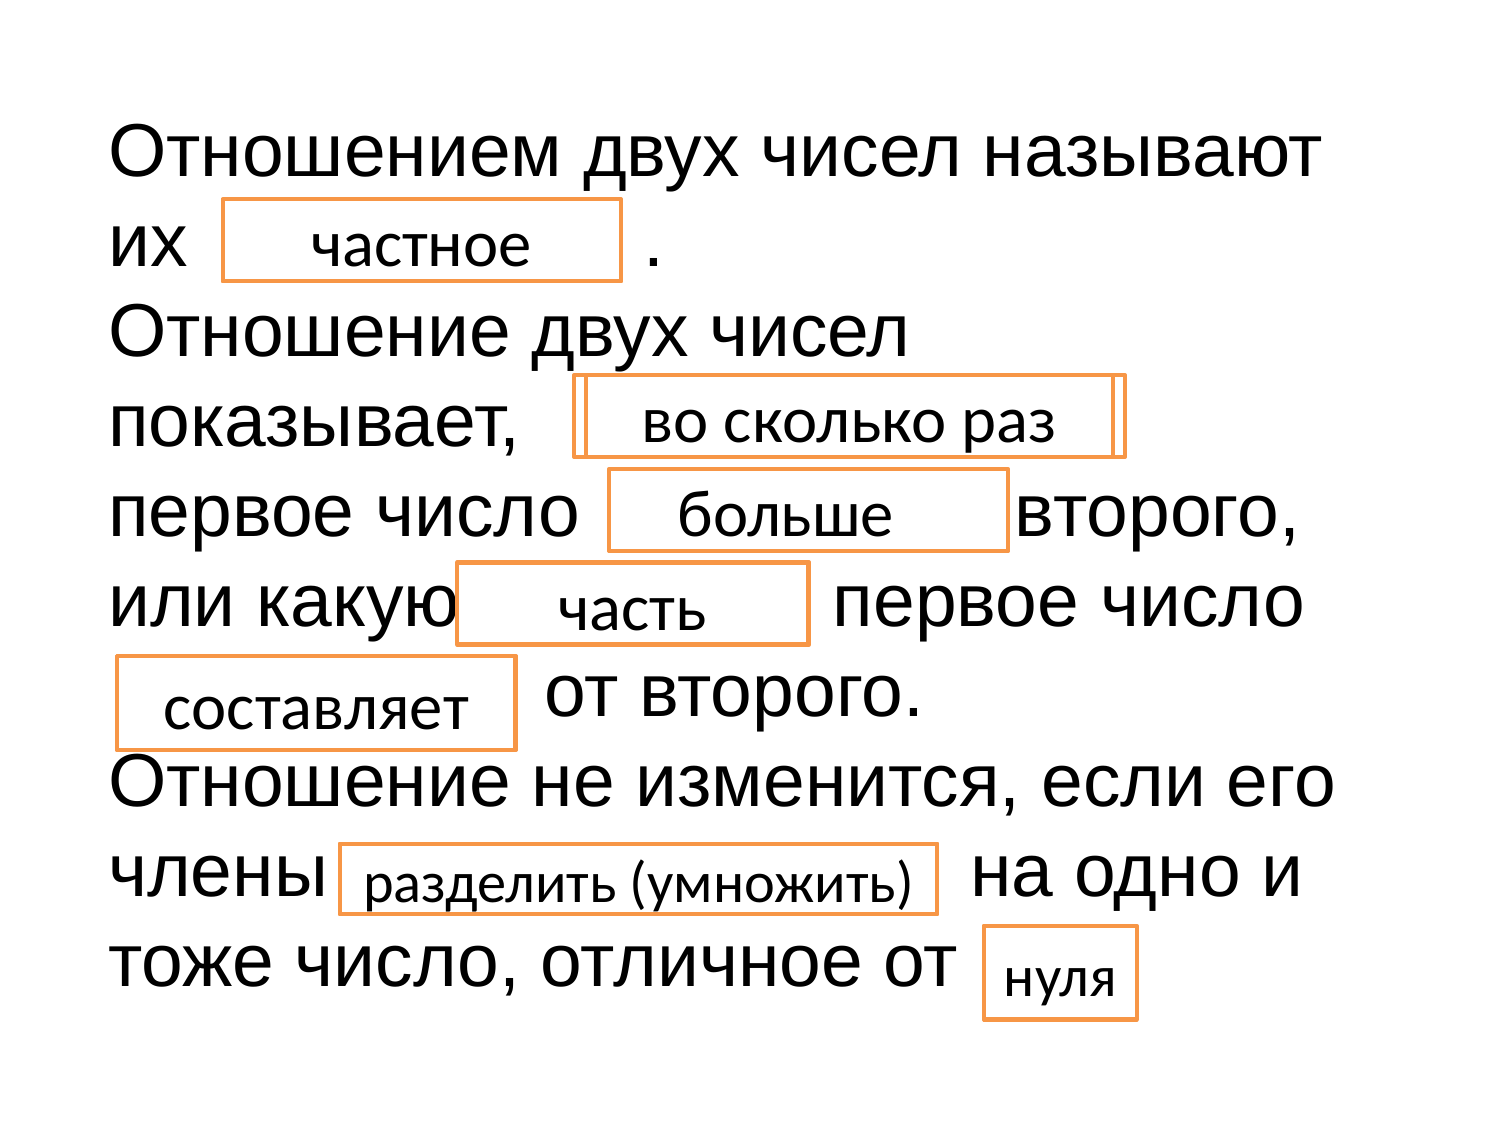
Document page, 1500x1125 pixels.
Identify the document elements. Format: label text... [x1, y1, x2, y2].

text_box больше [607, 467, 1010, 553]
text_box составляет [115, 654, 518, 752]
text_box нуля [982, 924, 1139, 1022]
text_box Отношением двух чисел называют их . Отношение двух чисел показывает, первое число второго, или какую первое число от второго. Отношение не изменится, если его члены на одно и тоже число, отличное от [93, 93, 1383, 1009]
text_box частное [221, 197, 623, 283]
text_box часть [455, 560, 811, 647]
text_box во сколько раз [584, 373, 1115, 459]
text_box разделить (умножить) [338, 842, 939, 916]
